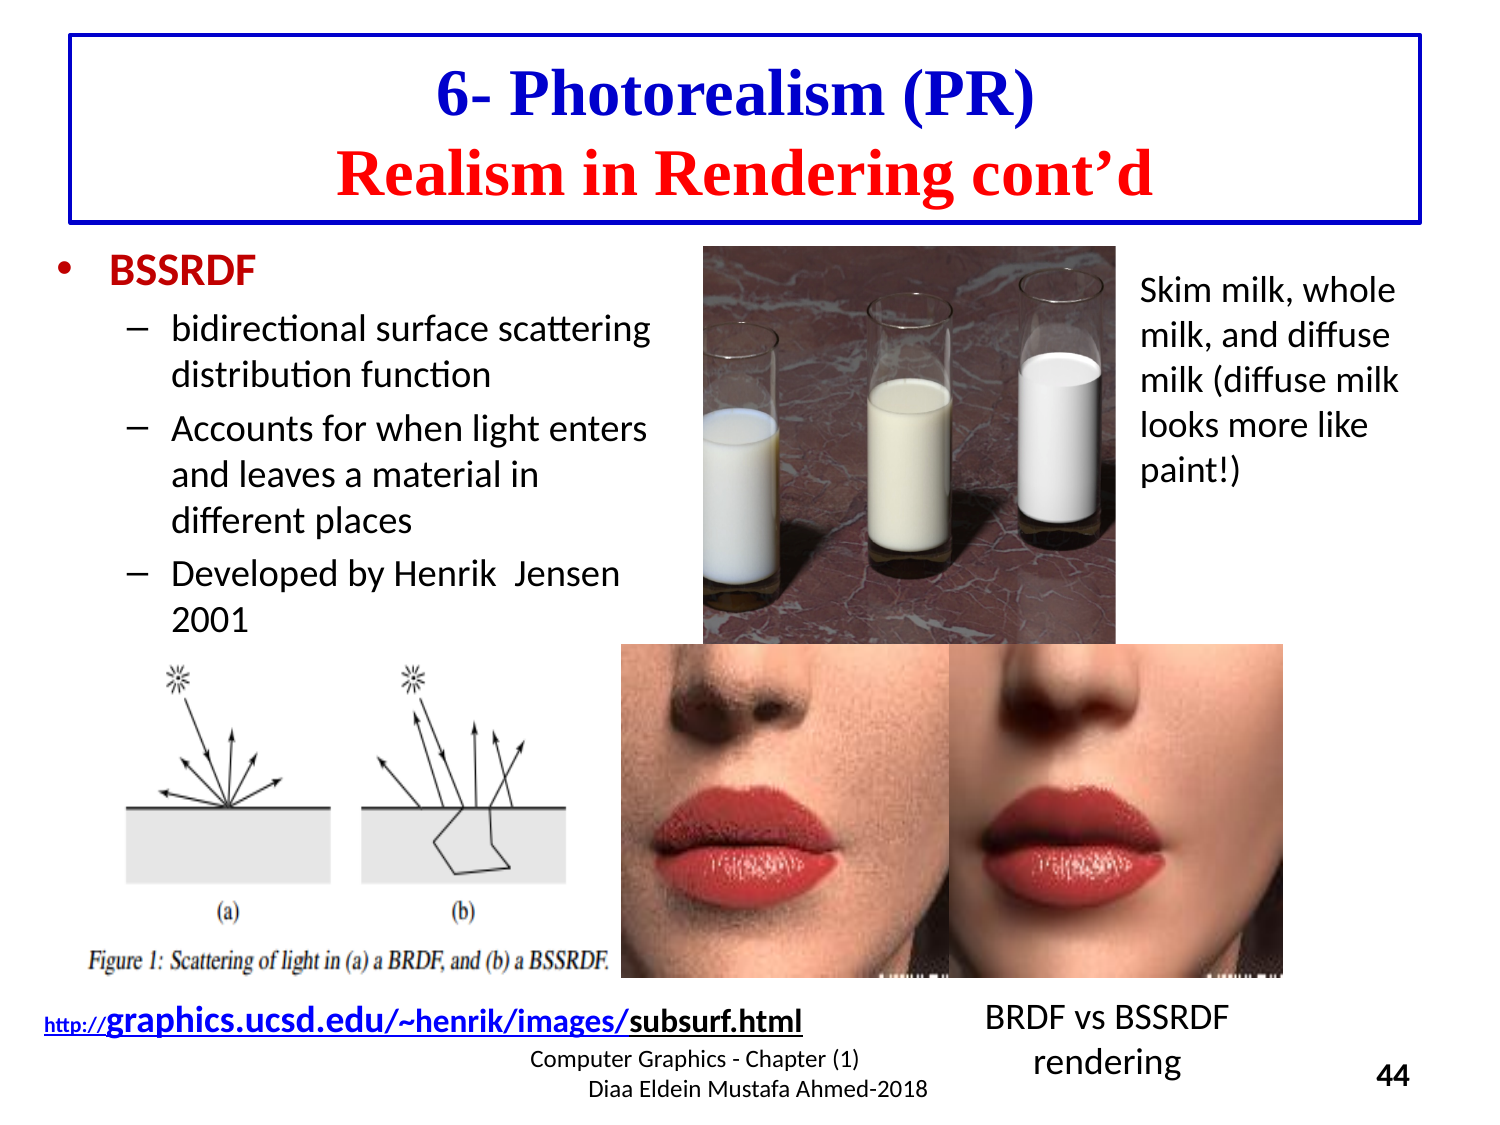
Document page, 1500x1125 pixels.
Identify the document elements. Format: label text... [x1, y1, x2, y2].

text_box 6- Photorealism (PR) Realism in Rendering cont’d [70, 35, 1421, 223]
picture [620, 245, 1283, 978]
text_box BRDF vs BSSRDF rendering [937, 986, 1278, 1090]
footer Computer Graphics - Chapter (1) Diaa Eldein Mustafa Ahmed-2018 [512, 1042, 988, 1103]
text_box http://graphics.ucsd.edu/~henrik/images/subsurf.html [29, 987, 842, 1048]
text_box Skim milk, whole milk, and diffuse milk (diffuse milk looks more like paint!) [1124, 257, 1438, 498]
text_box BSSRDF bidirectional surface scattering distribution function Accounts for when light enters and leaves a material in different places Developed by Henrik Jensen 2001 [41, 231, 693, 652]
picture [52, 644, 616, 987]
slide_number 44 [1074, 1042, 1425, 1103]
